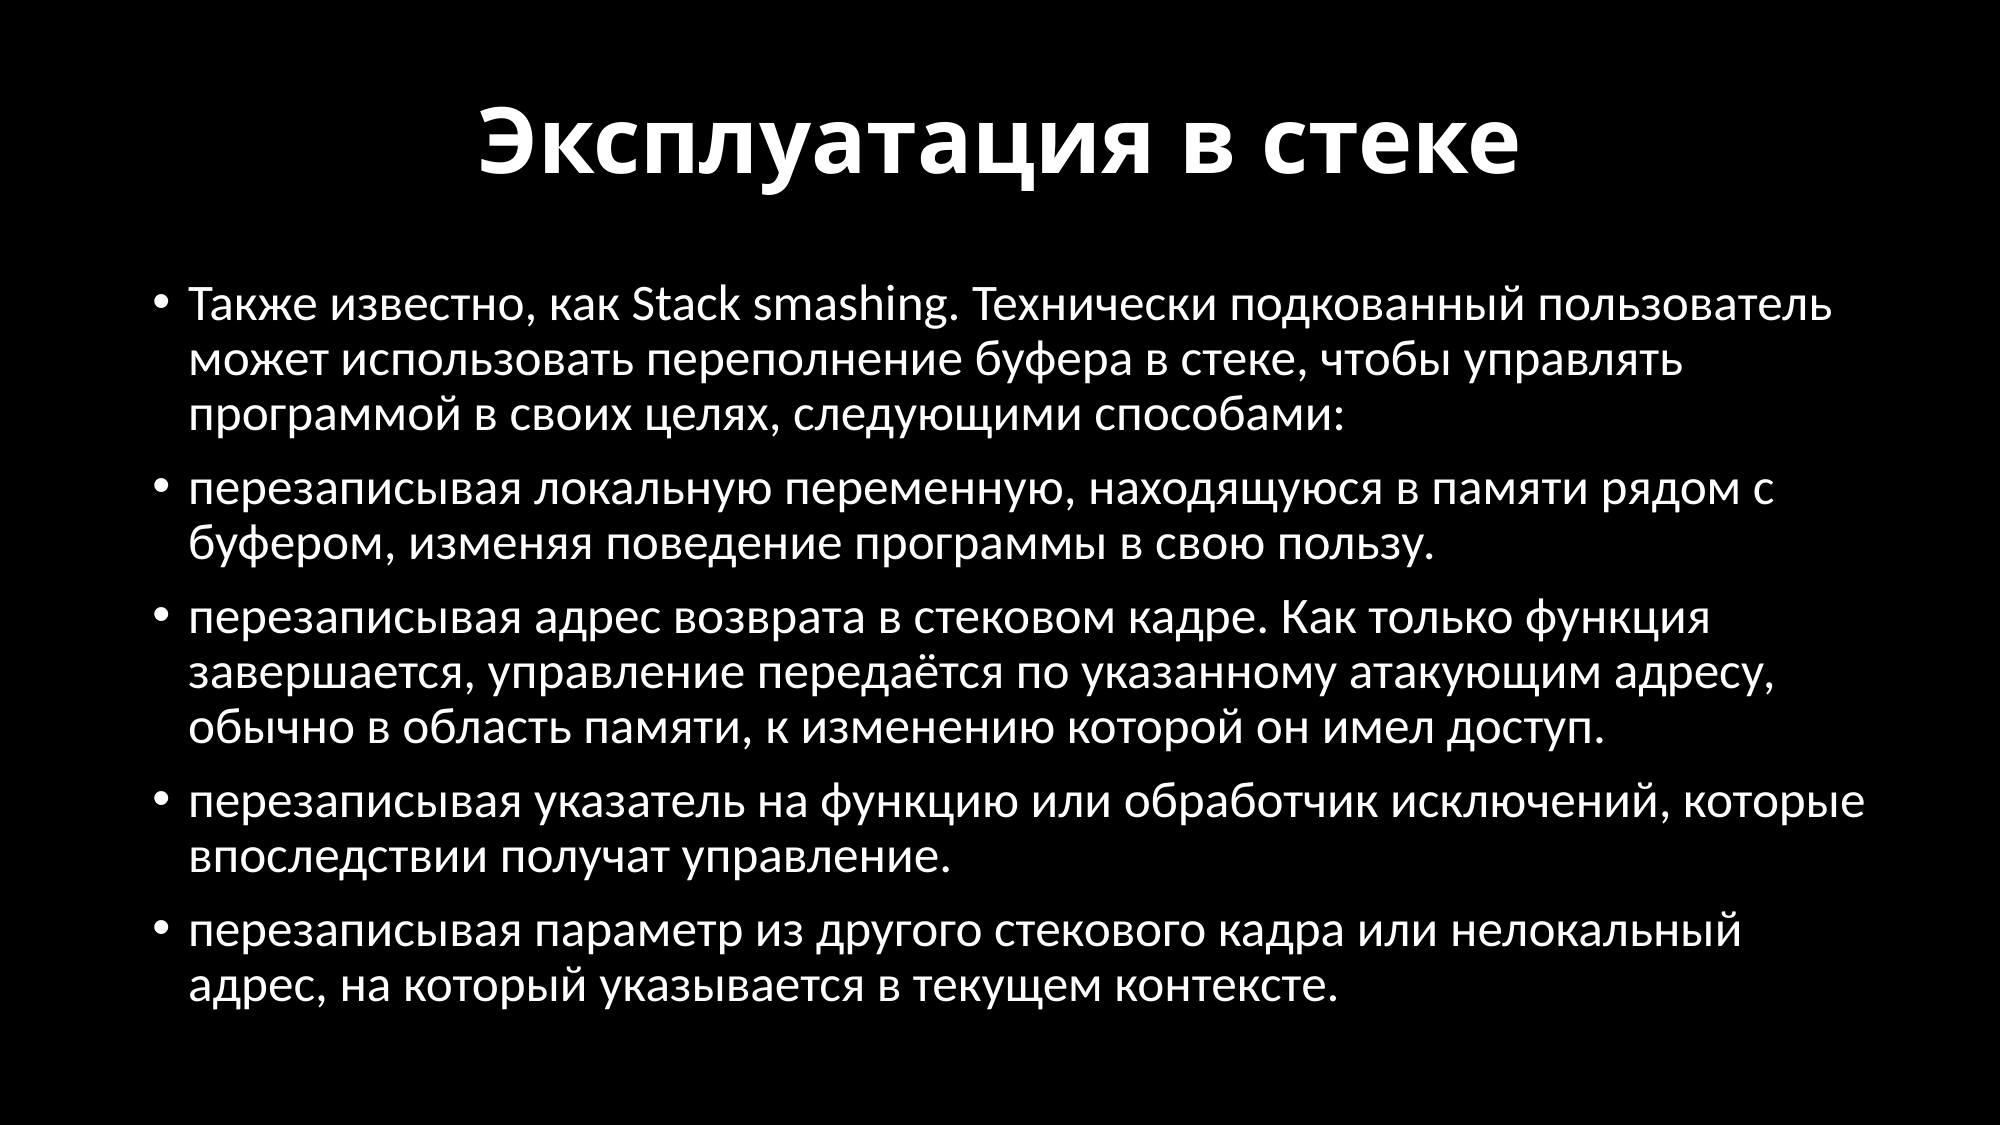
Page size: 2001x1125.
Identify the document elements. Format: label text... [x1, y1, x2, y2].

list Также известно, как Stack smashing. Технически подкованный пользователь может использовать переполнение буфера в стеке, чтобы управлять программой в своих целях, следующими способами: перезаписывая локальную переменную, находящуюся в памяти рядом с буфером, изменяя поведение программы в свою пользу. перезаписывая адрес возврата в стековом кадре. Как только функция завершается, управление передаётся по указанному атакующим адресу, обычно в область памяти, к изменению которой он имел доступ. перезаписывая указатель на функцию или обработчик исключений, которые впоследствии получат управление. перезаписывая параметр из другого стекового кадра или нелокальный адрес, на который указывается в текущем контексте. [137, 268, 1898, 1034]
title Эксплуатация в стеке [137, 35, 1863, 253]
